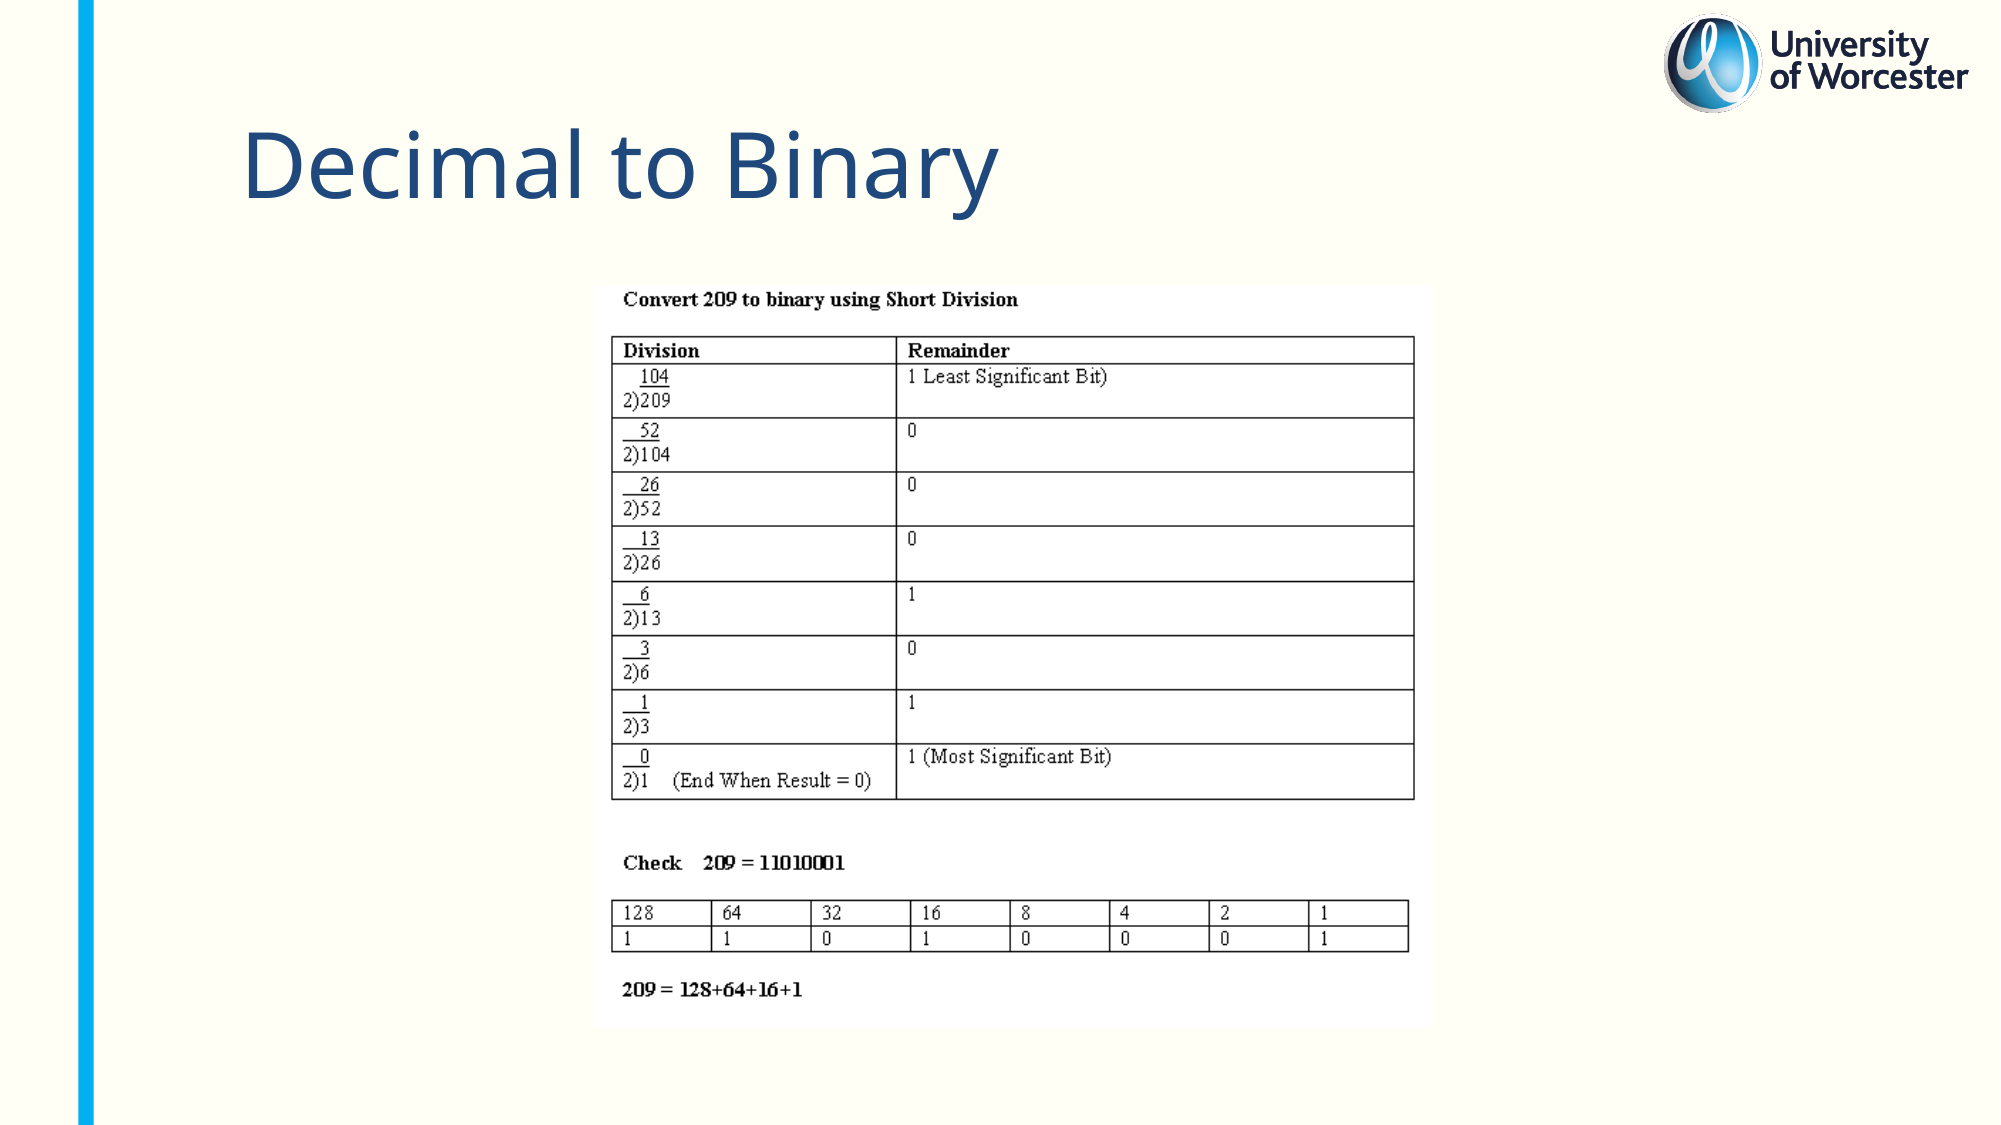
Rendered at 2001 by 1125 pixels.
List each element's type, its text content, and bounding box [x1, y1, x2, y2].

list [593, 285, 1432, 1028]
title Decimal to Binary [225, 112, 1800, 286]
picture [1632, 0, 2000, 127]
